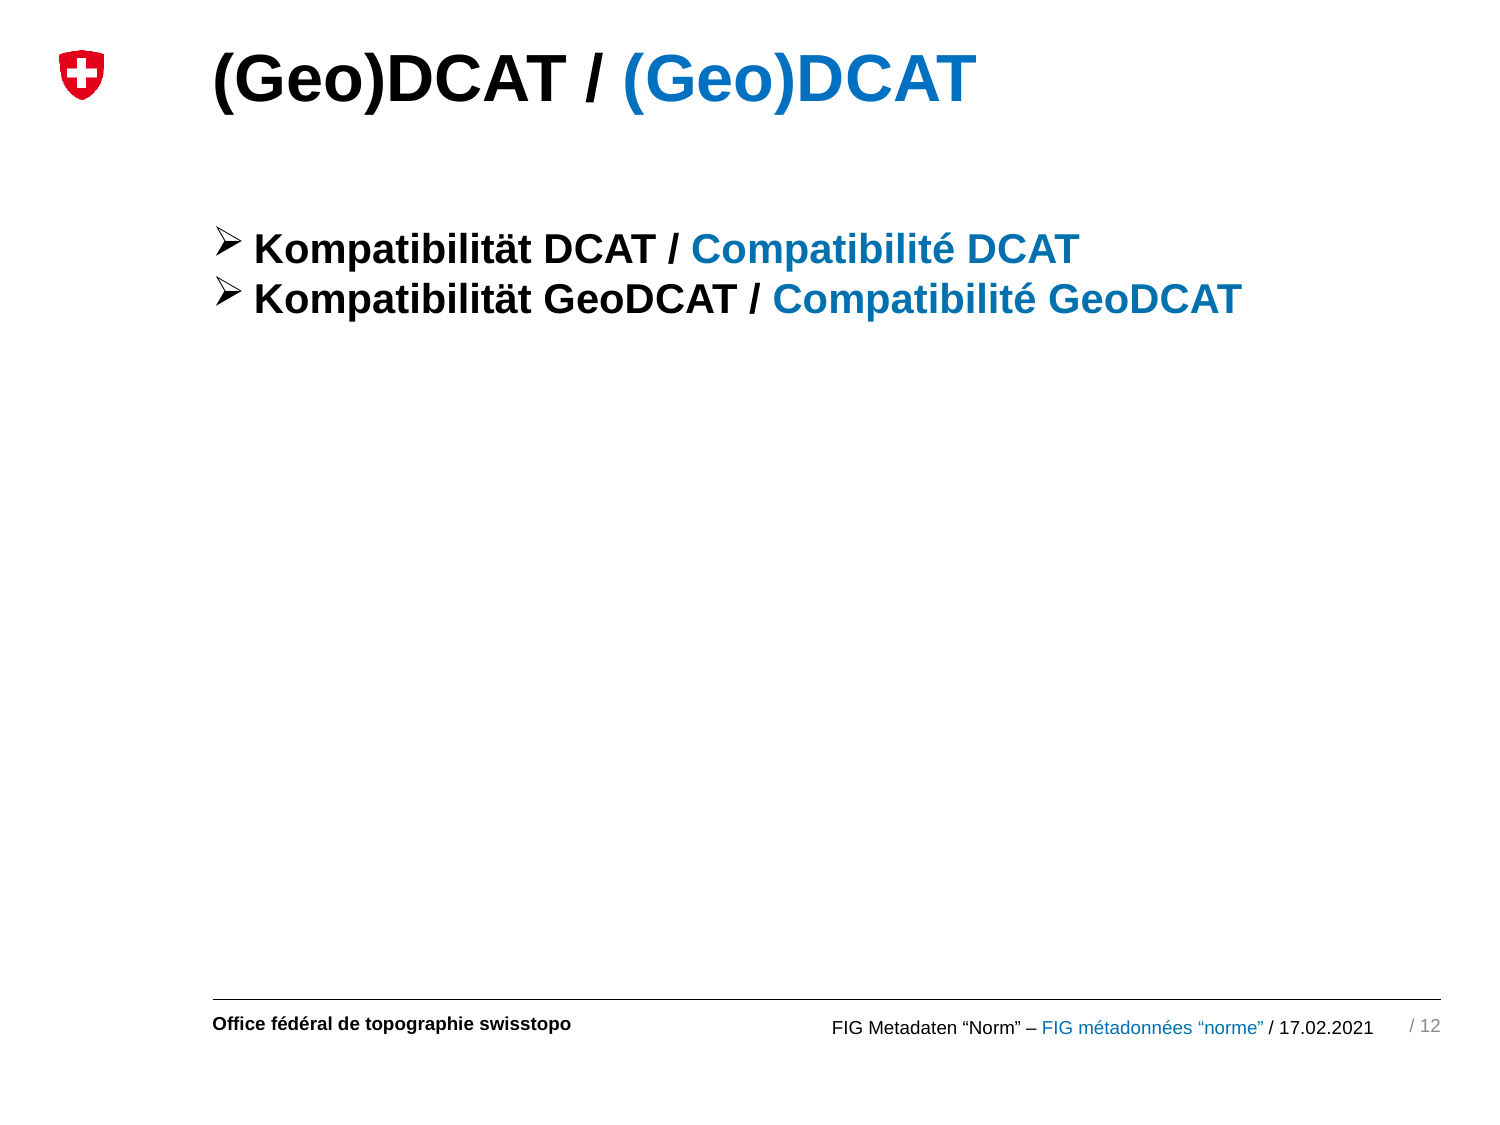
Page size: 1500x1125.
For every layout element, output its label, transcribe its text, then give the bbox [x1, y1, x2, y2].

list Kompatibilität DCAT / Compatibilité DCAT Kompatibilität GeoDCAT / Compatibilité GeoDCAT [212, 221, 1405, 912]
picture [59, 50, 104, 100]
slide_number 12 [1392, 1013, 1441, 1074]
title (Geo)DCAT / (Geo)DCAT [212, 50, 1441, 185]
